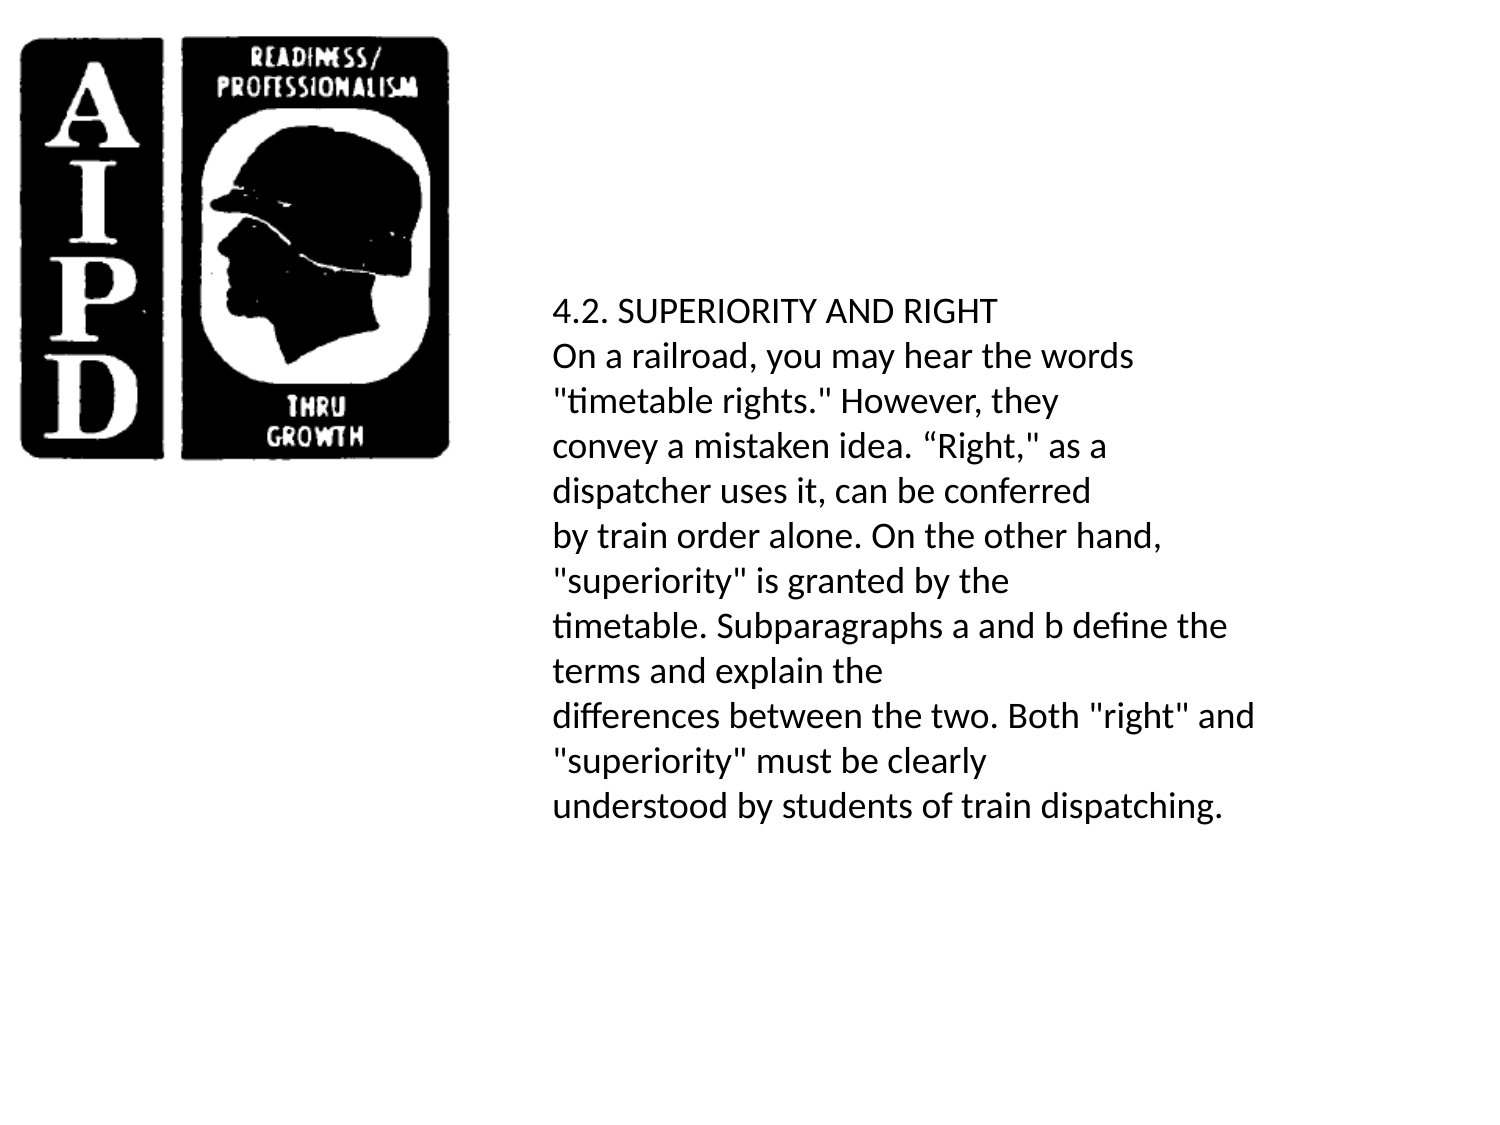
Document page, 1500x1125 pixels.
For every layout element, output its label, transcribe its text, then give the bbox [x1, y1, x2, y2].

text_box 4.2. SUPERIORITY AND RIGHT On a railroad, you may hear the words "timetable rights." However, they convey a mistaken idea. “Right," as a dispatcher uses it, can be conferred by train order alone. On the other hand, "superiority" is granted by the timetable. Subparagraphs a and b define the terms and explain the differences between the two. Both "right" and "superiority" must be clearly understood by students of train dispatching. [537, 278, 1288, 834]
picture [3, 0, 479, 515]
